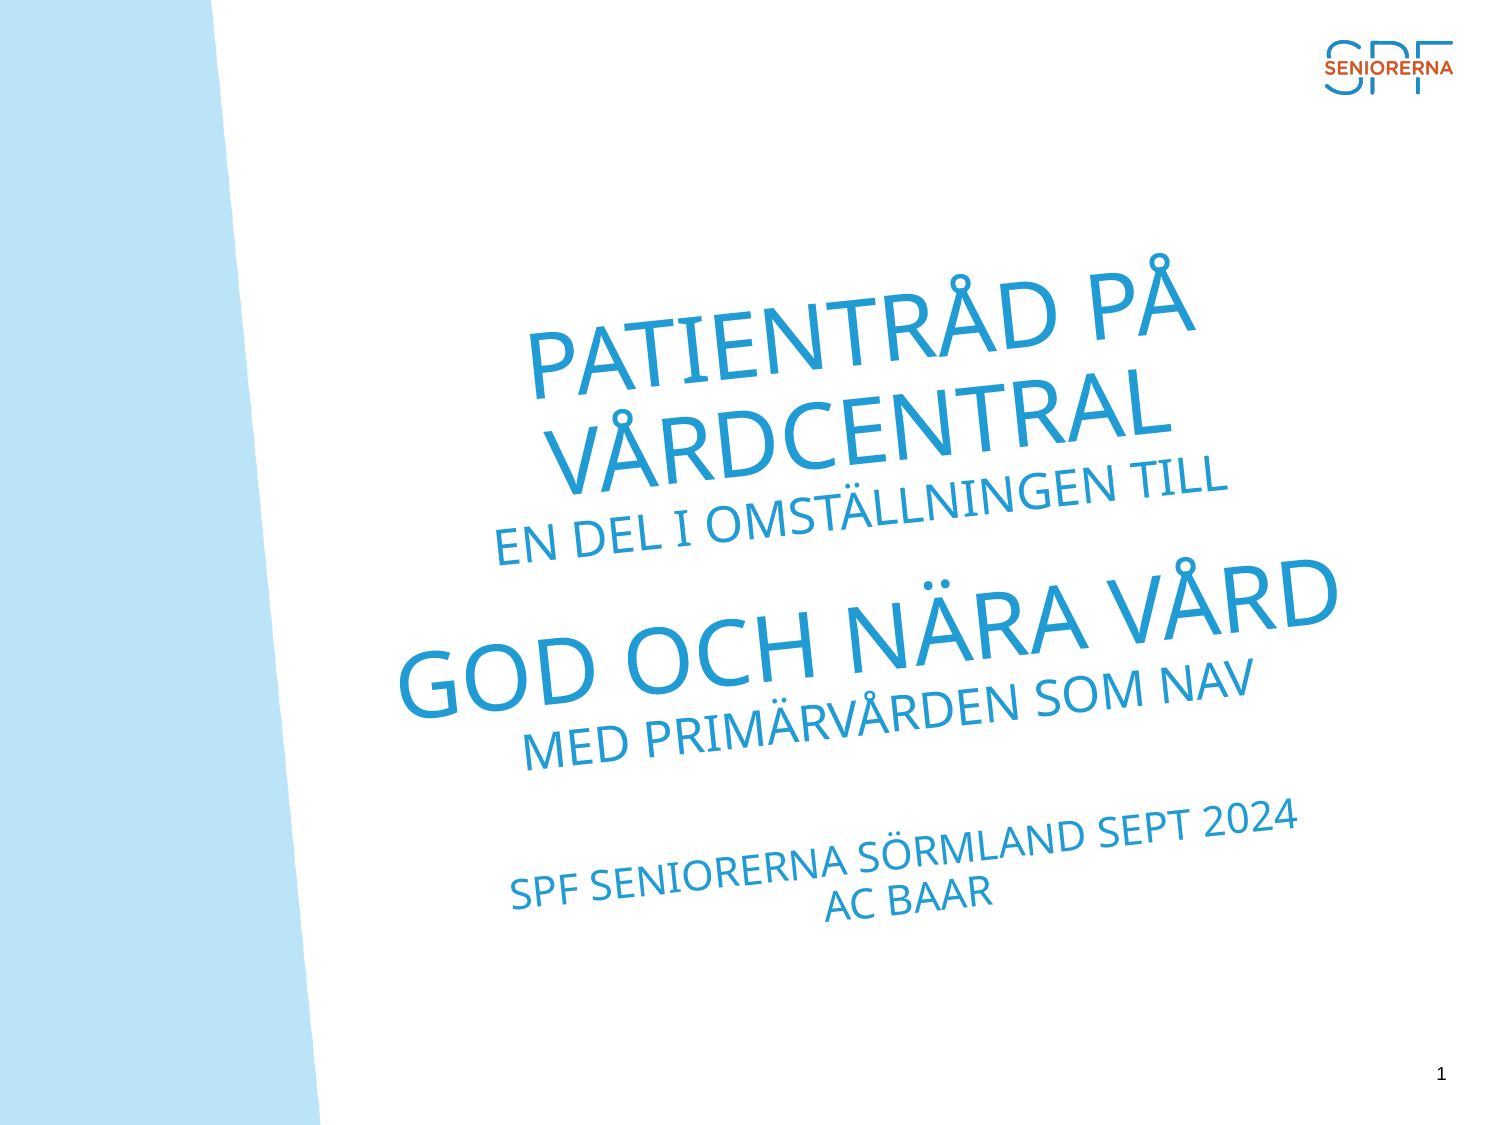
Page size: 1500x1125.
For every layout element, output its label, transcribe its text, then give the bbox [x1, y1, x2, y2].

text_box 1 [1410, 1054, 1462, 1092]
title Patientråd På Vårdcentral en del i omställningen till God och Nära vård med primärvården som nav SPF Seniorerna Sörmland sept 2024 AC Baar [284, 95, 1448, 895]
picture [0, 0, 1500, 1125]
